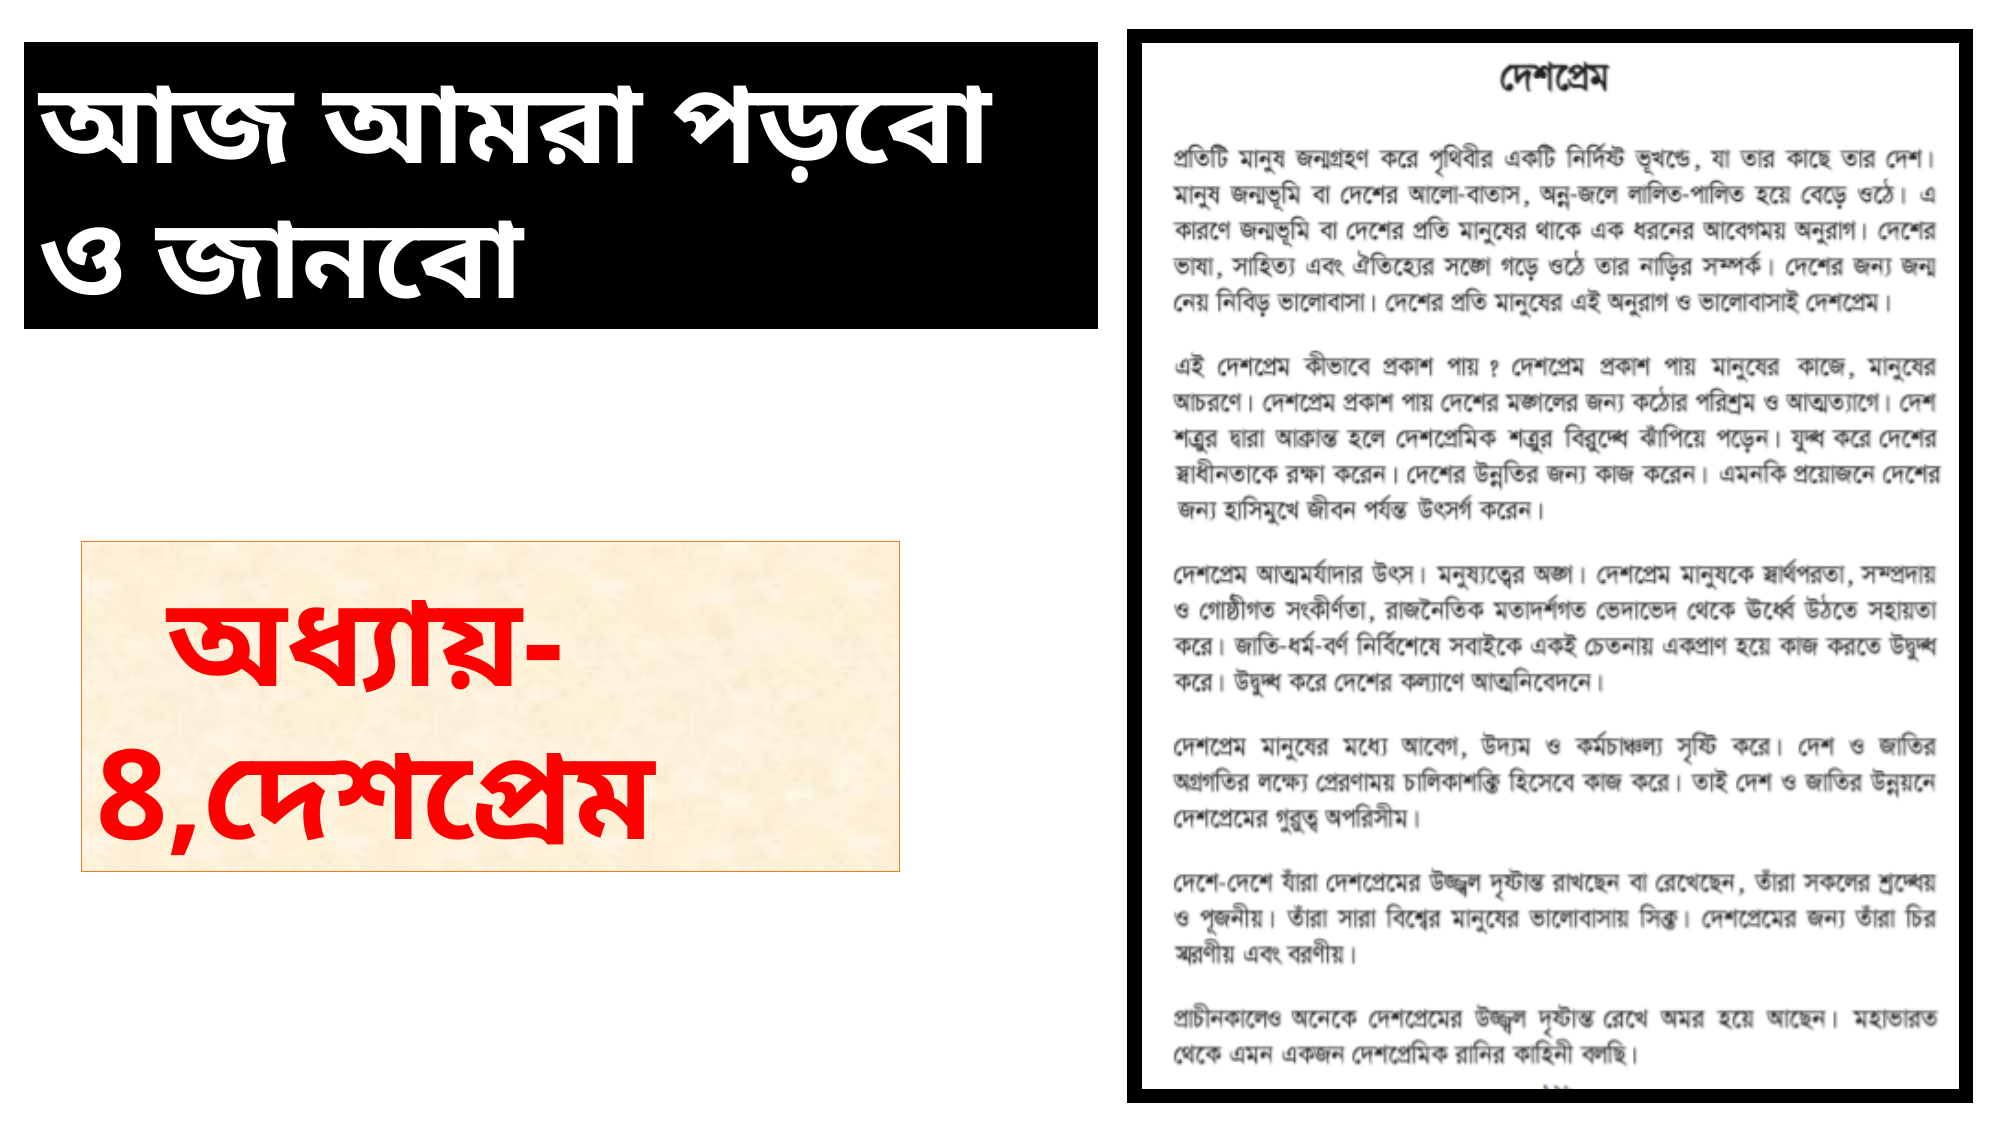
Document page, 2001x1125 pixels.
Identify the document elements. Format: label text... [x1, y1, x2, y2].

picture [1141, 43, 1959, 1089]
text_box অধ্যায়-8,দেশপ্রেম [81, 541, 900, 872]
text_box আজ আমরা পড়বো ও জানবো [24, 42, 1098, 329]
